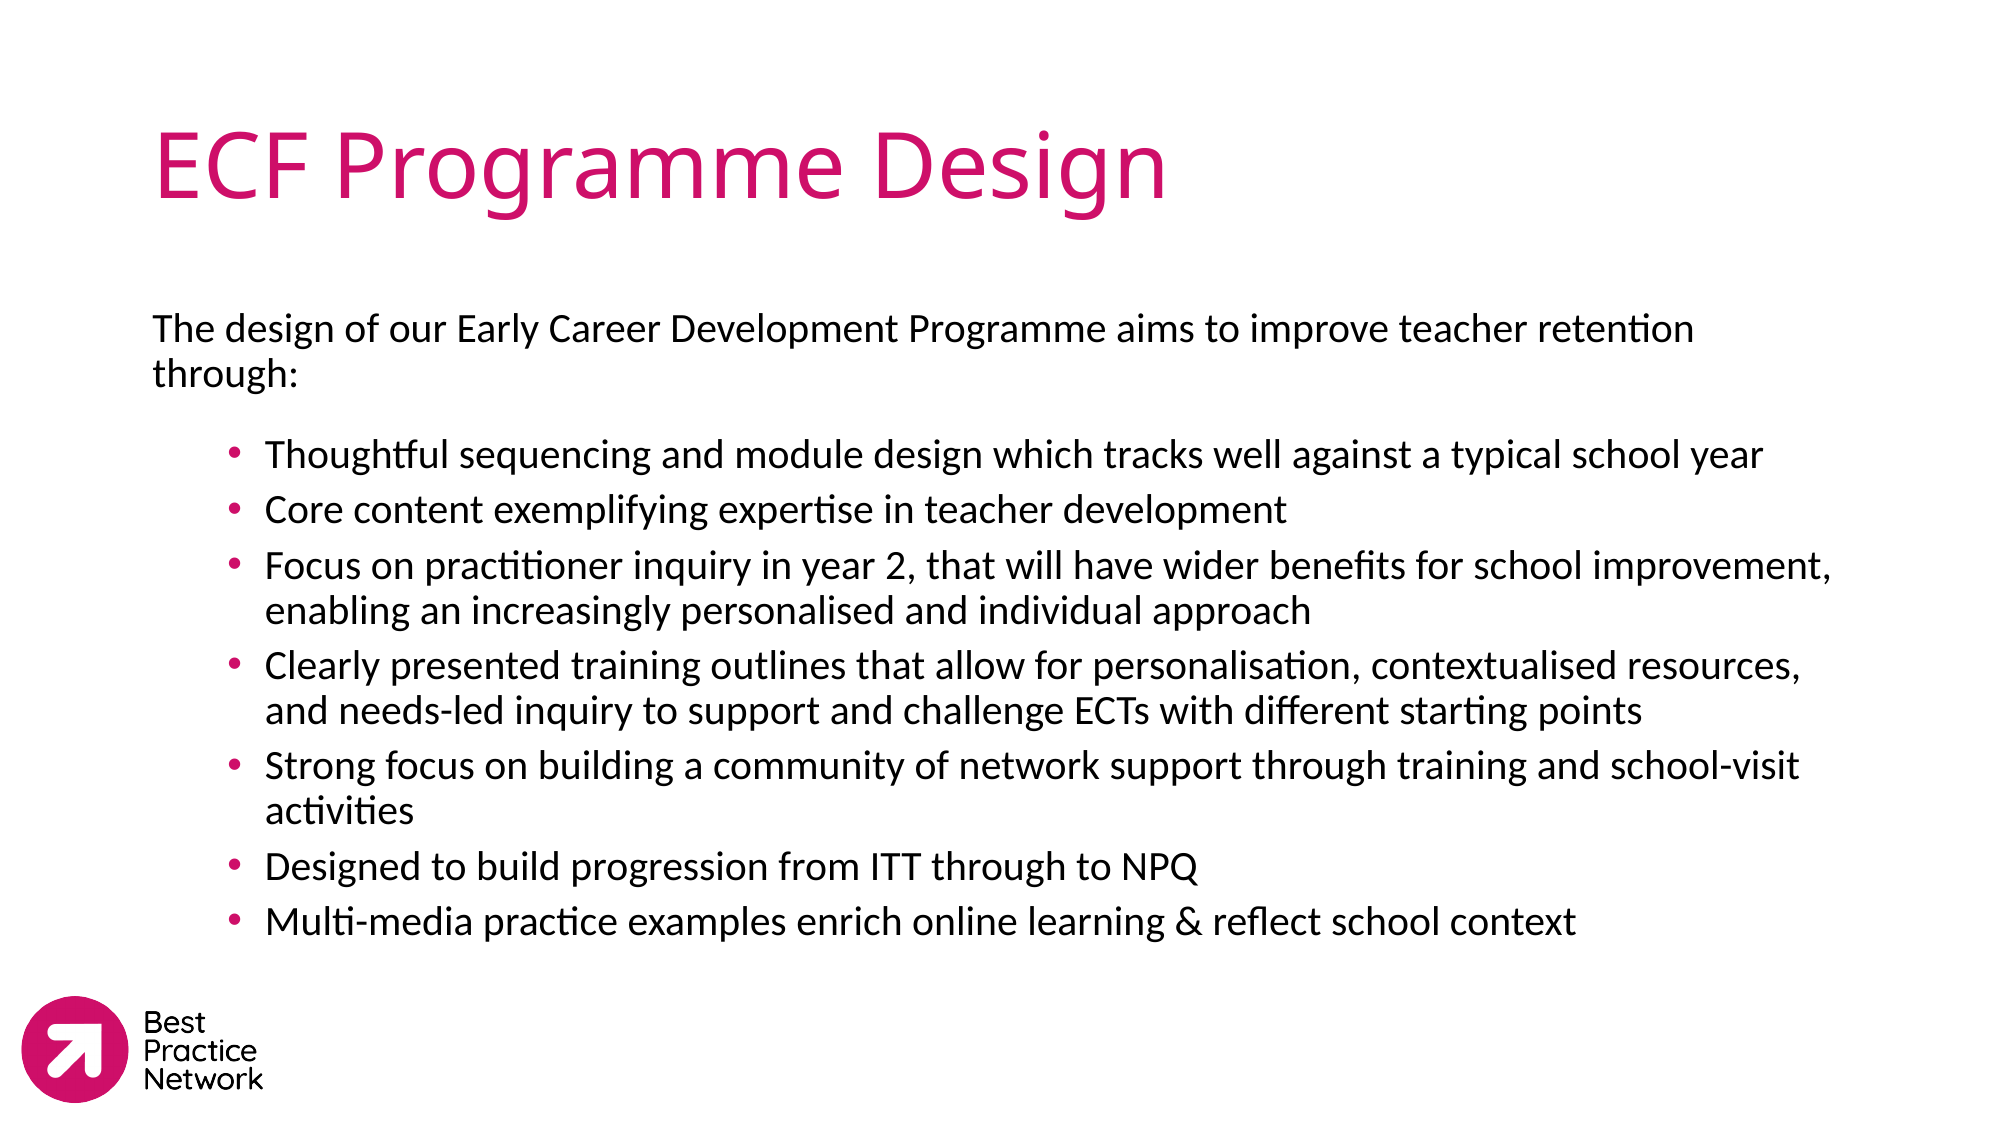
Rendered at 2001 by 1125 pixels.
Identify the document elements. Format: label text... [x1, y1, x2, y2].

list The design of our Early Career Development Programme aims to improve teacher retention through: Thoughtful sequencing and module design which tracks well against a typical school year Core content exemplifying expertise in teacher development Focus on practitioner inquiry in year 2, that will have wider benefits for school improvement, enabling an increasingly personalised and individual approach Clearly presented training outlines that allow for personalisation, contextualised resources, and needs-led inquiry to support and challenge ECTs with different starting points Strong focus on building a community of network support through training and school-visit activities Designed to build progression from ITT through to NPQ Multi-media practice examples enrich online learning & reflect school context [137, 299, 1863, 971]
picture [0, 974, 285, 1125]
title ECF Programme Design [137, 59, 1863, 278]
